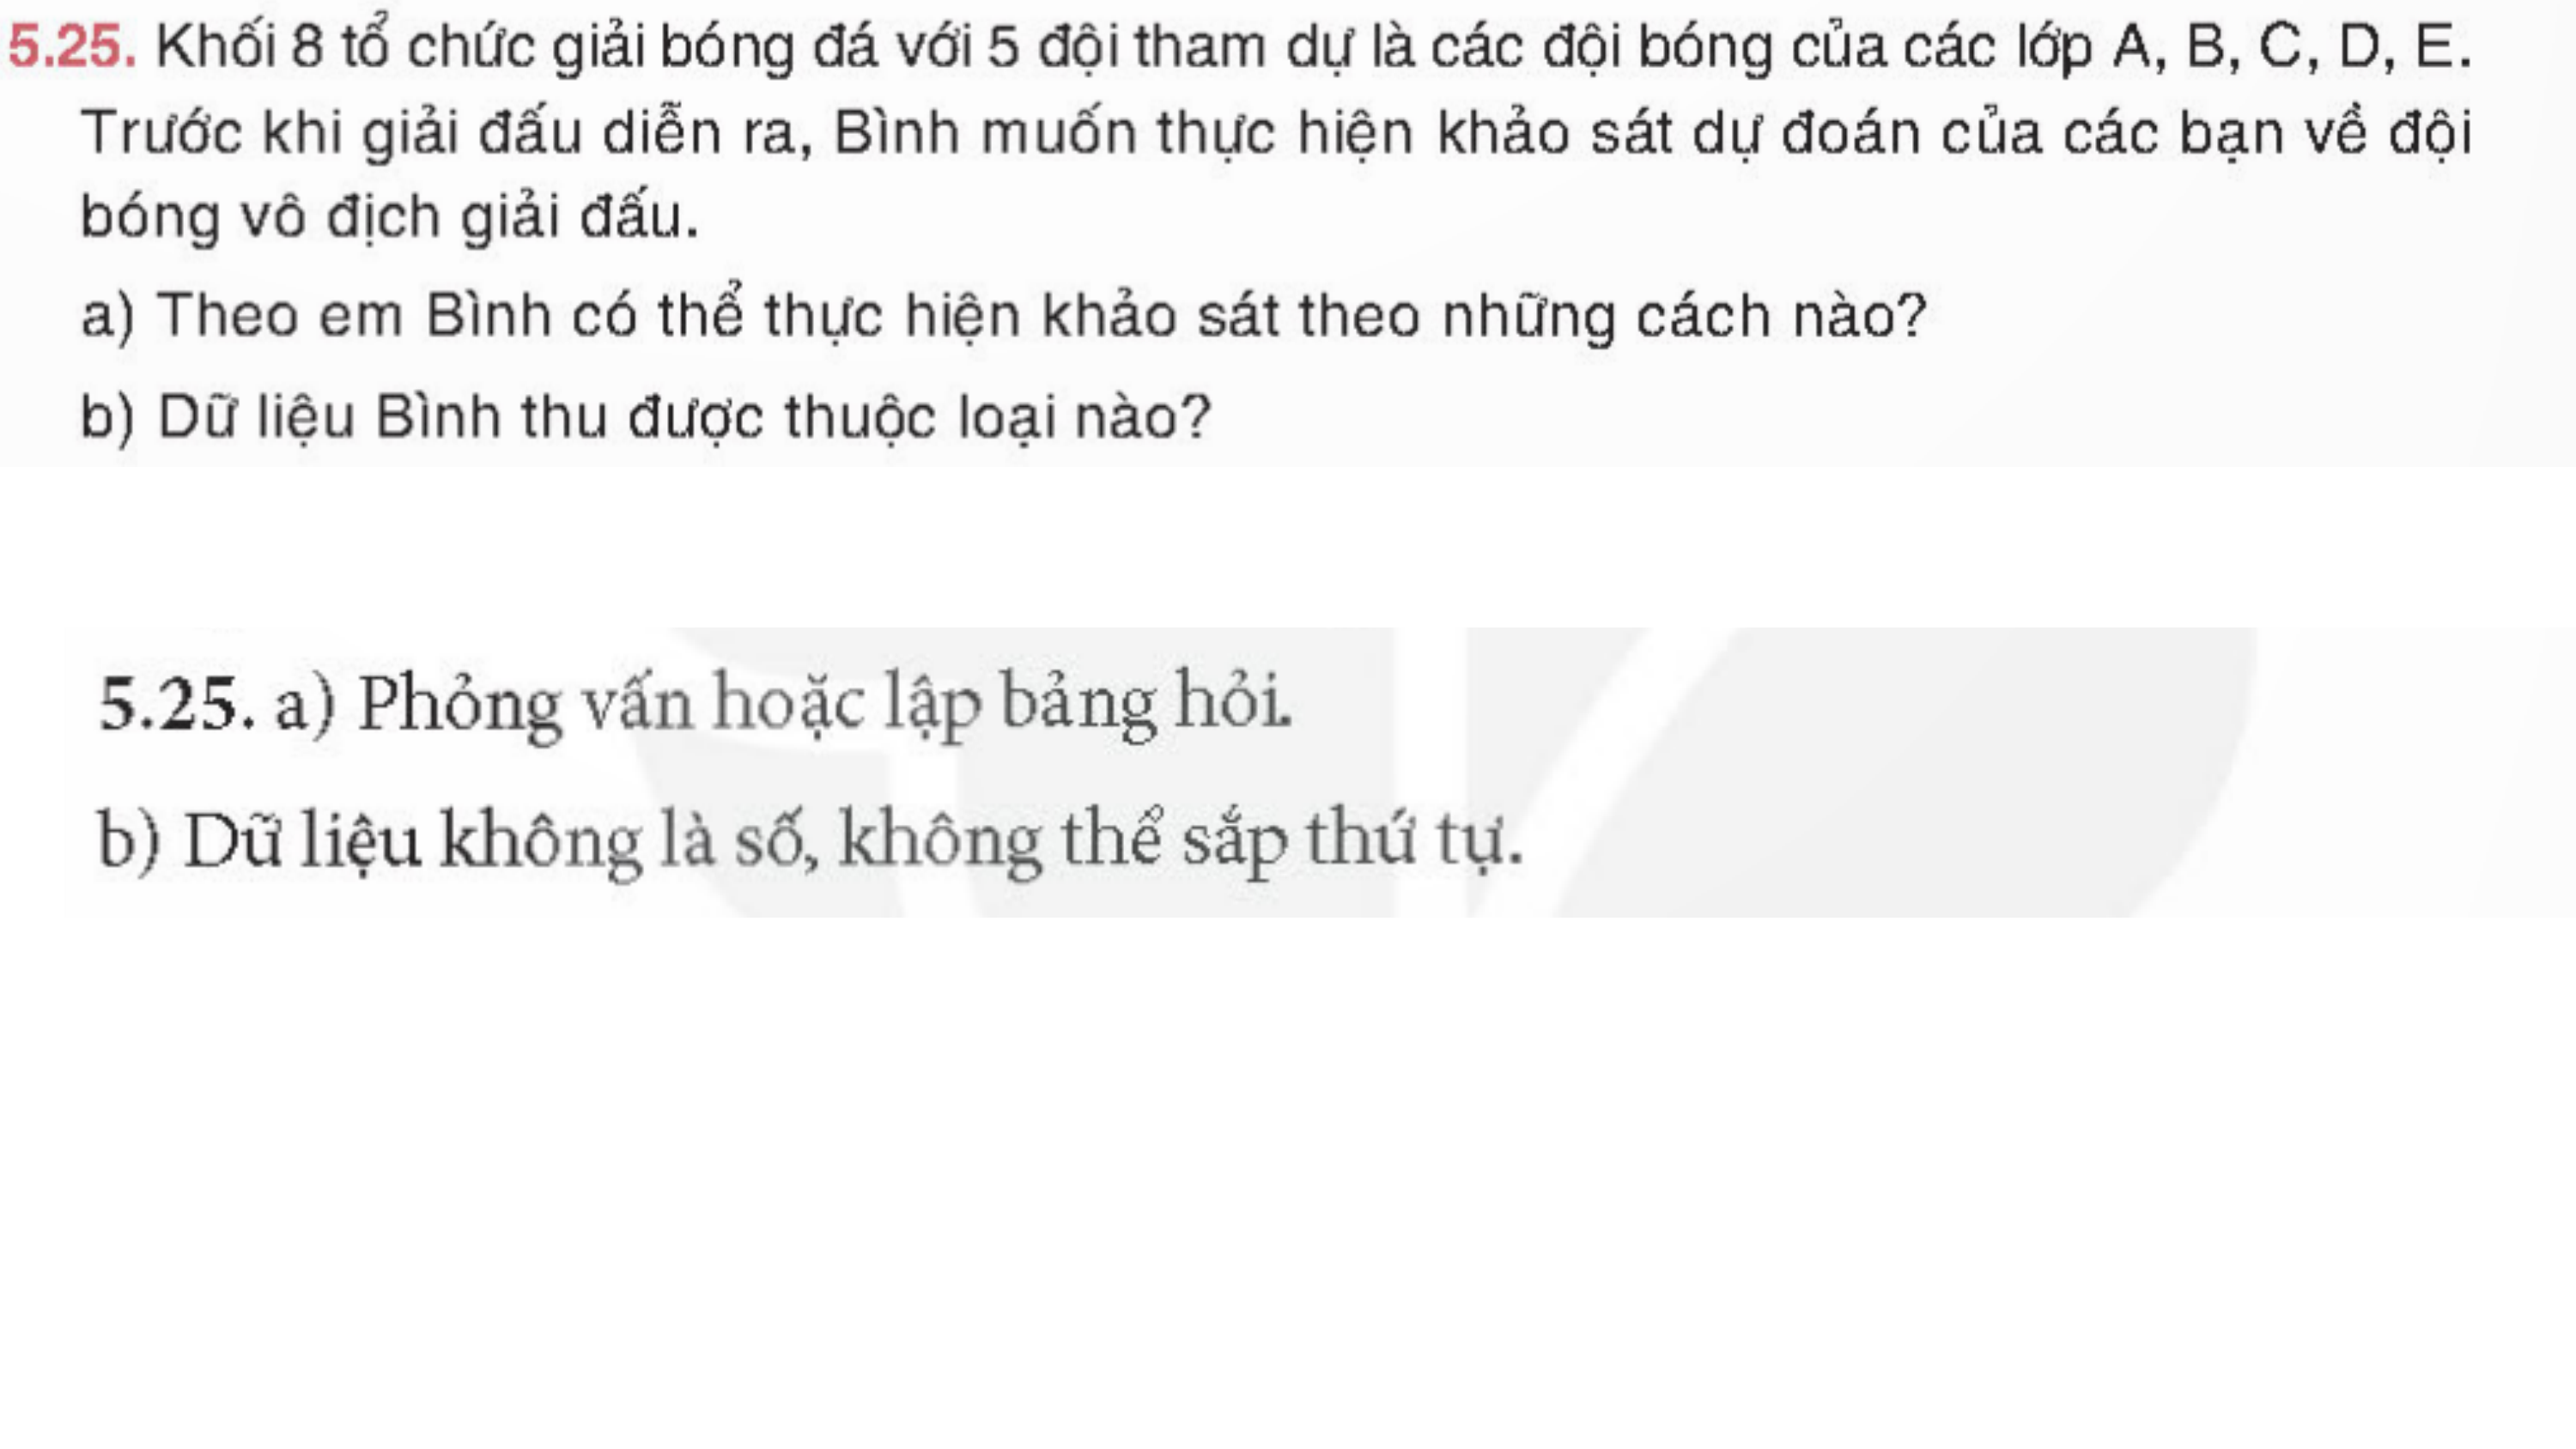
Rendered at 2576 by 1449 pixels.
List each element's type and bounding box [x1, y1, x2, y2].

picture [64, 627, 2576, 918]
picture [0, 0, 2576, 467]
